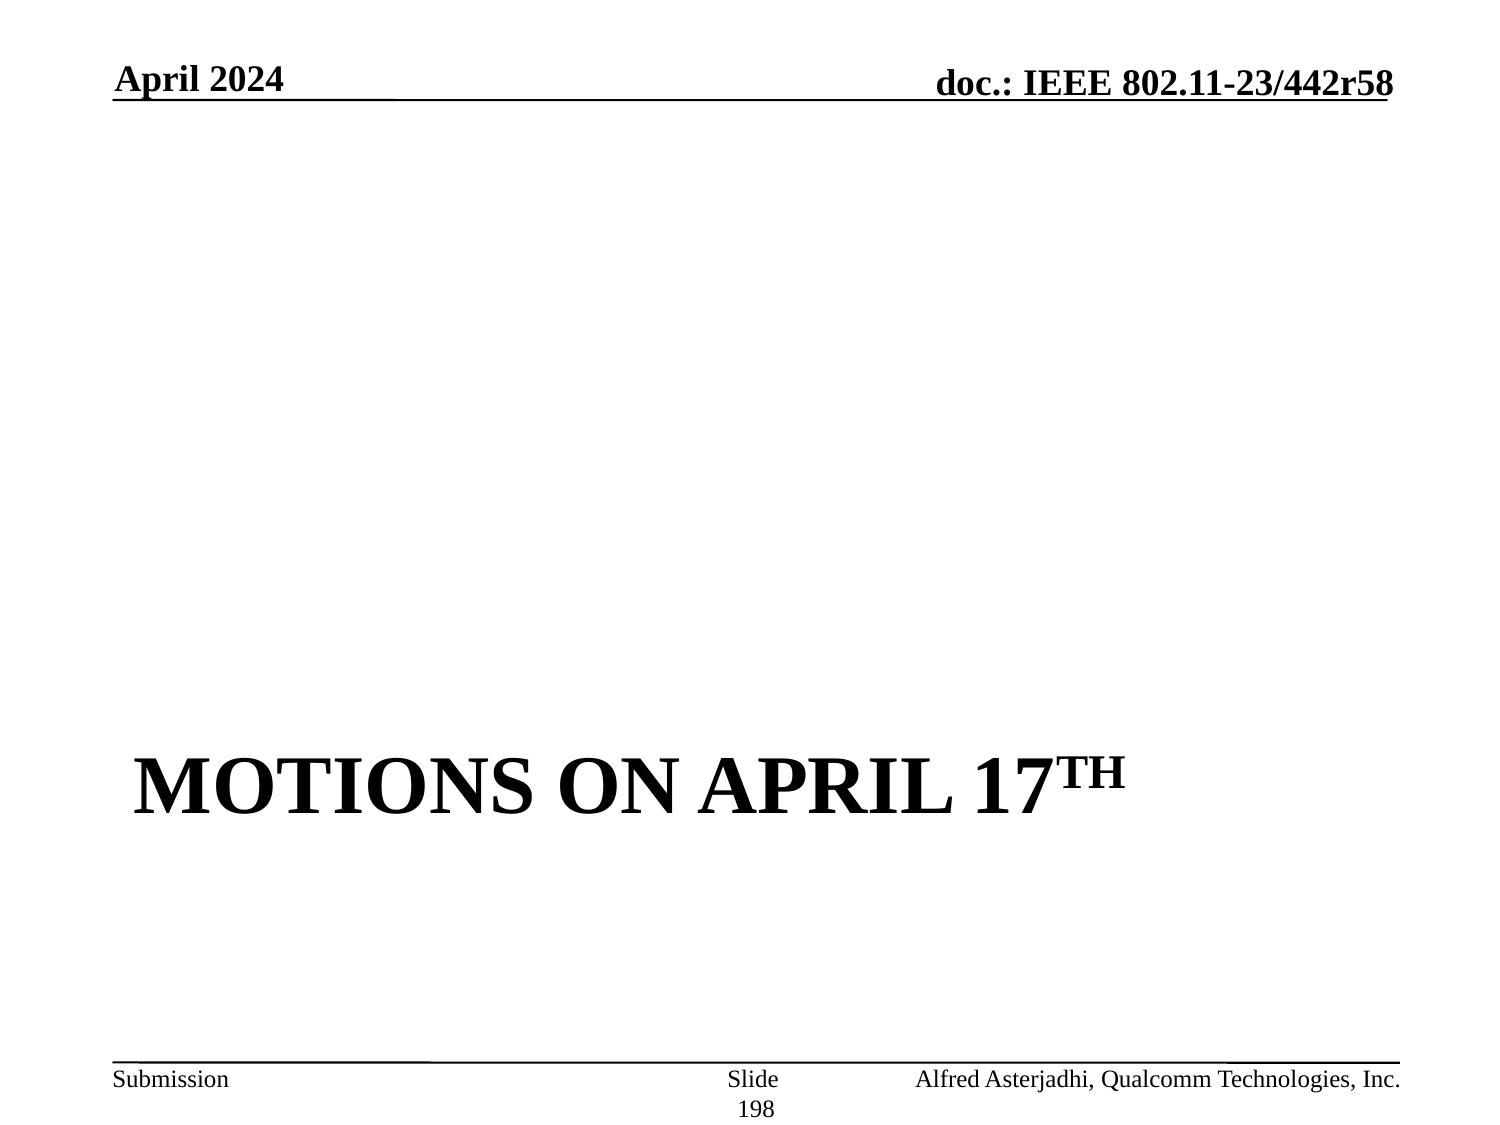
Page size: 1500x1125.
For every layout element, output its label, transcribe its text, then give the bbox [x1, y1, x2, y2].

footer Alfred Asterjadhi, Qualcomm Technologies, Inc. [878, 1061, 1402, 1093]
slide_number Slide 198 [712, 1061, 800, 1123]
title Motions on April 17th [118, 722, 1394, 947]
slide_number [114, 54, 423, 100]
